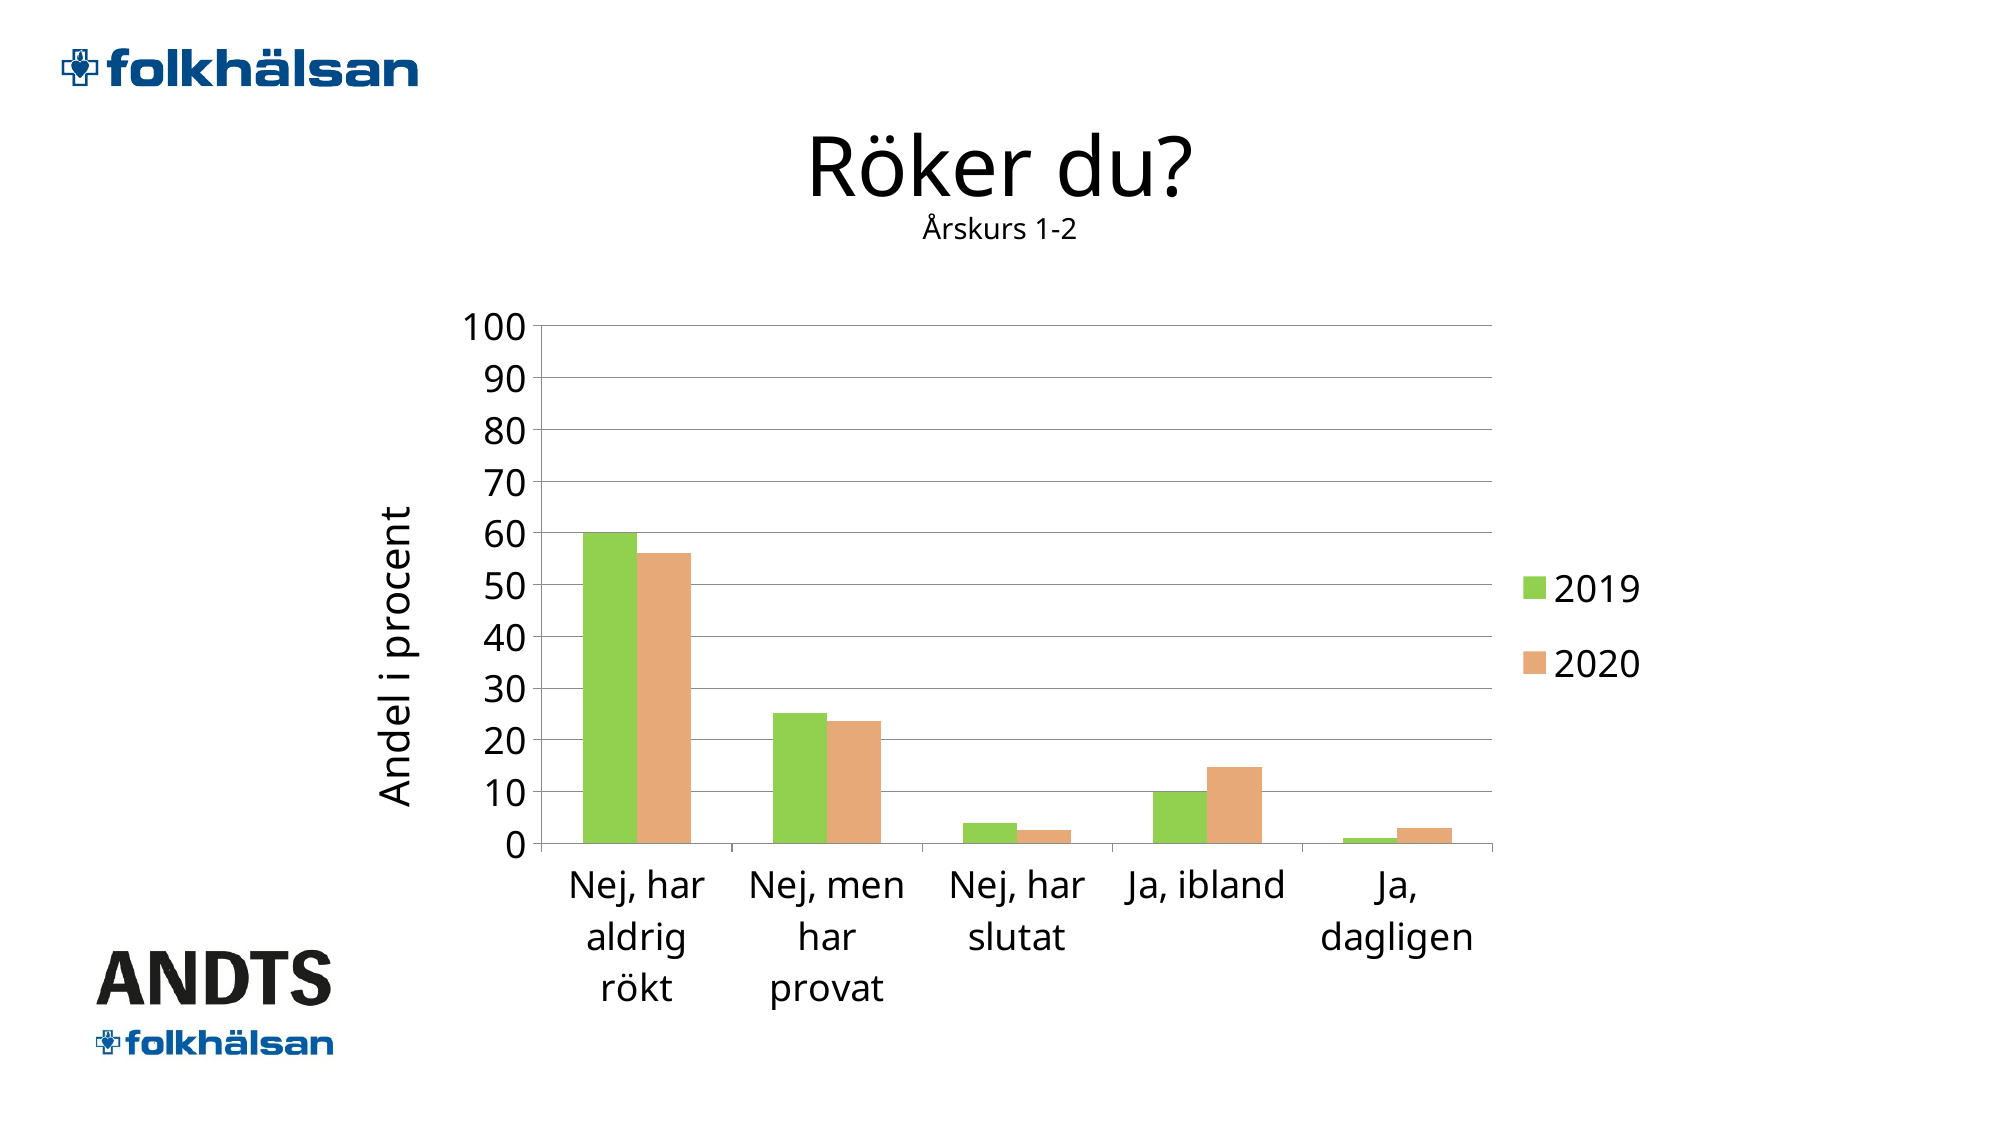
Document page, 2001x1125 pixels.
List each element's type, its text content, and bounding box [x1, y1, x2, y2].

chart [324, 285, 1675, 1028]
picture [61, 48, 381, 87]
picture [72, 921, 356, 1080]
title Röker du? Årskurs 1-2 [381, 42, 1619, 281]
